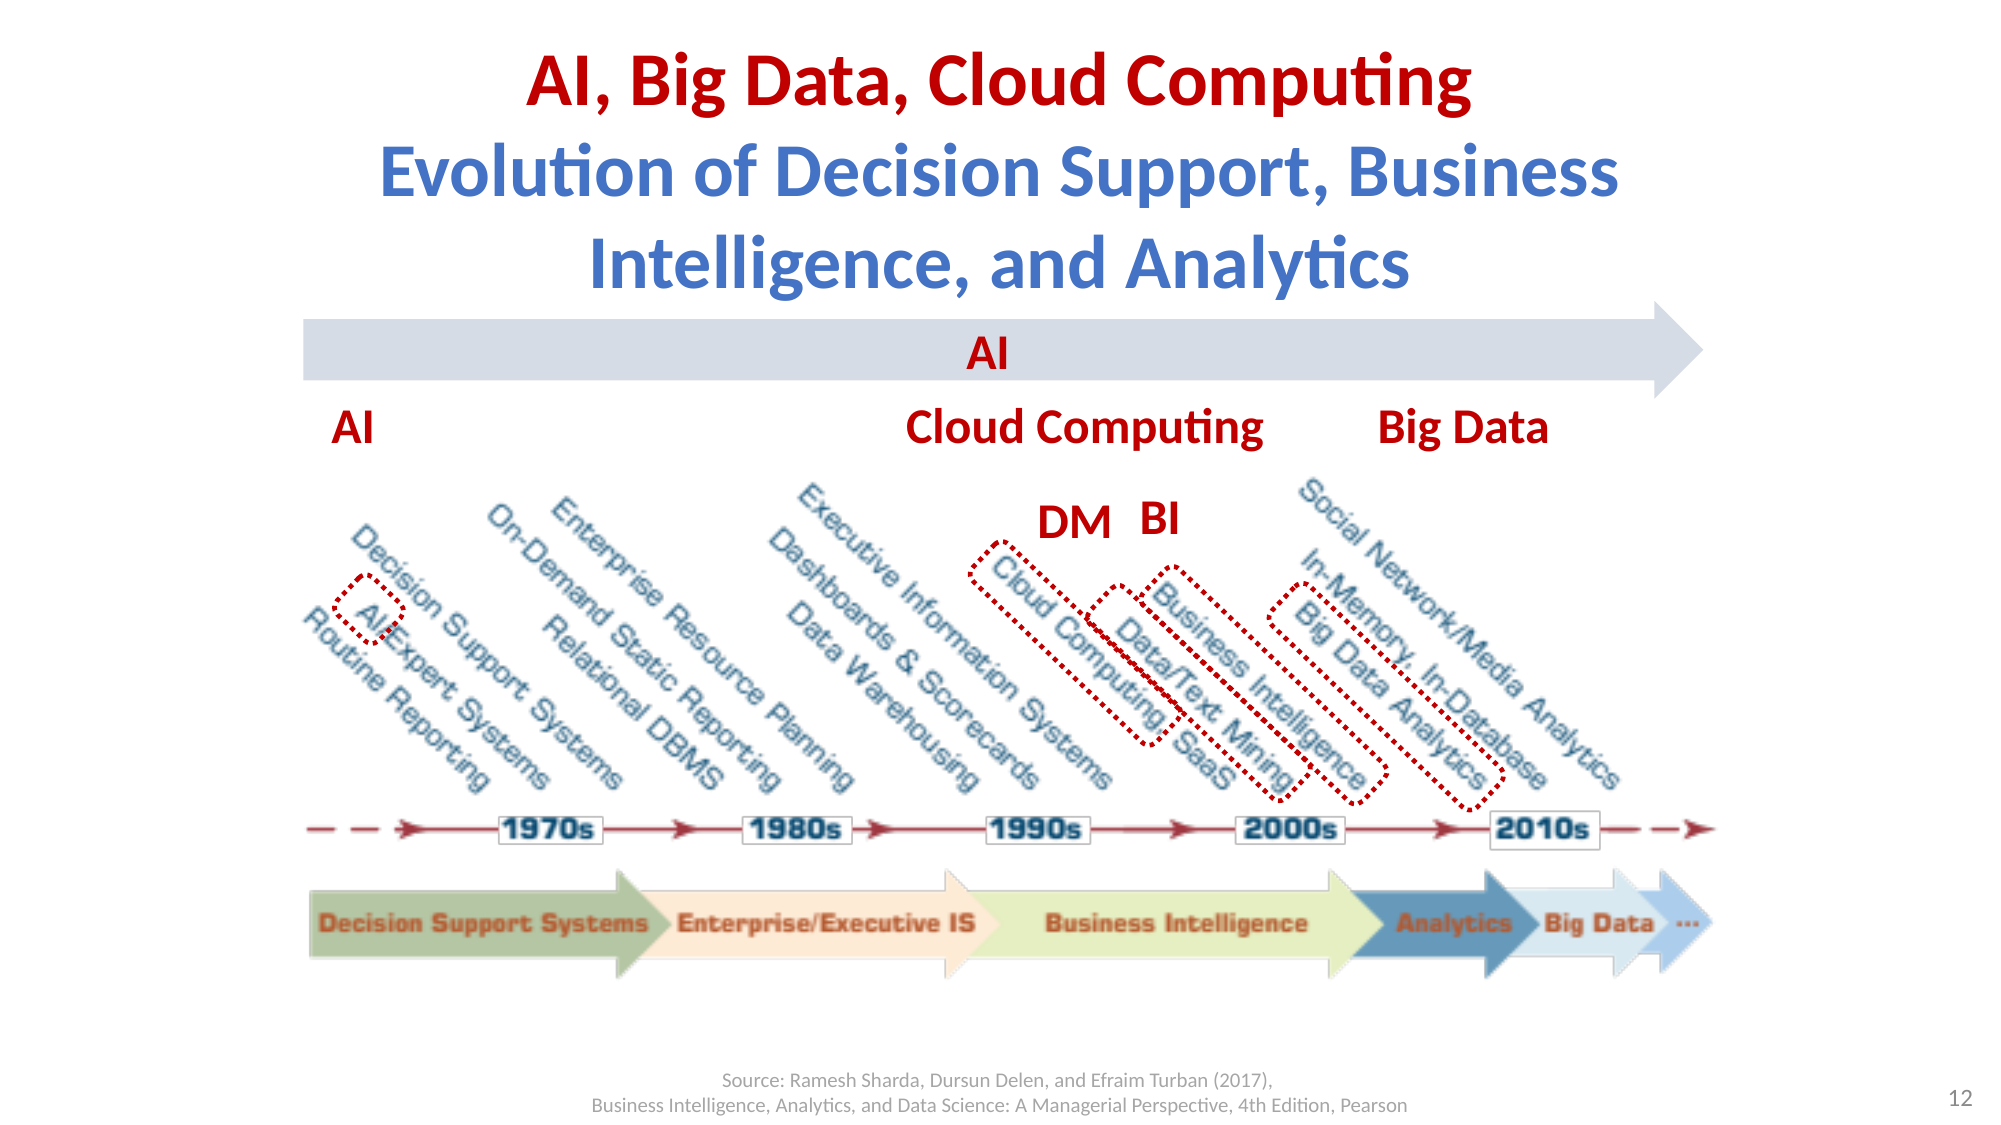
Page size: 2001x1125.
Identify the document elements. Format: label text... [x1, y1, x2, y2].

slide_number 12 [1830, 1076, 1989, 1116]
title AI, Big Data, Cloud Computing Evolution of Decision Support, Business Intelligence, and Analytics [324, 20, 1675, 314]
text_box AI [316, 386, 390, 456]
text_box Cloud Computing [891, 386, 1280, 456]
picture [285, 456, 1721, 988]
text_box AI [302, 299, 1705, 400]
text_box Big Data [1362, 386, 1566, 456]
text_box Source: Ramesh Sharda, Dursun Delen, and Efraim Turban (2017), Business Intelligence, Analytics, and Data Science: A Managerial Perspective, 4th Edition, Pearson [343, 1059, 1657, 1124]
